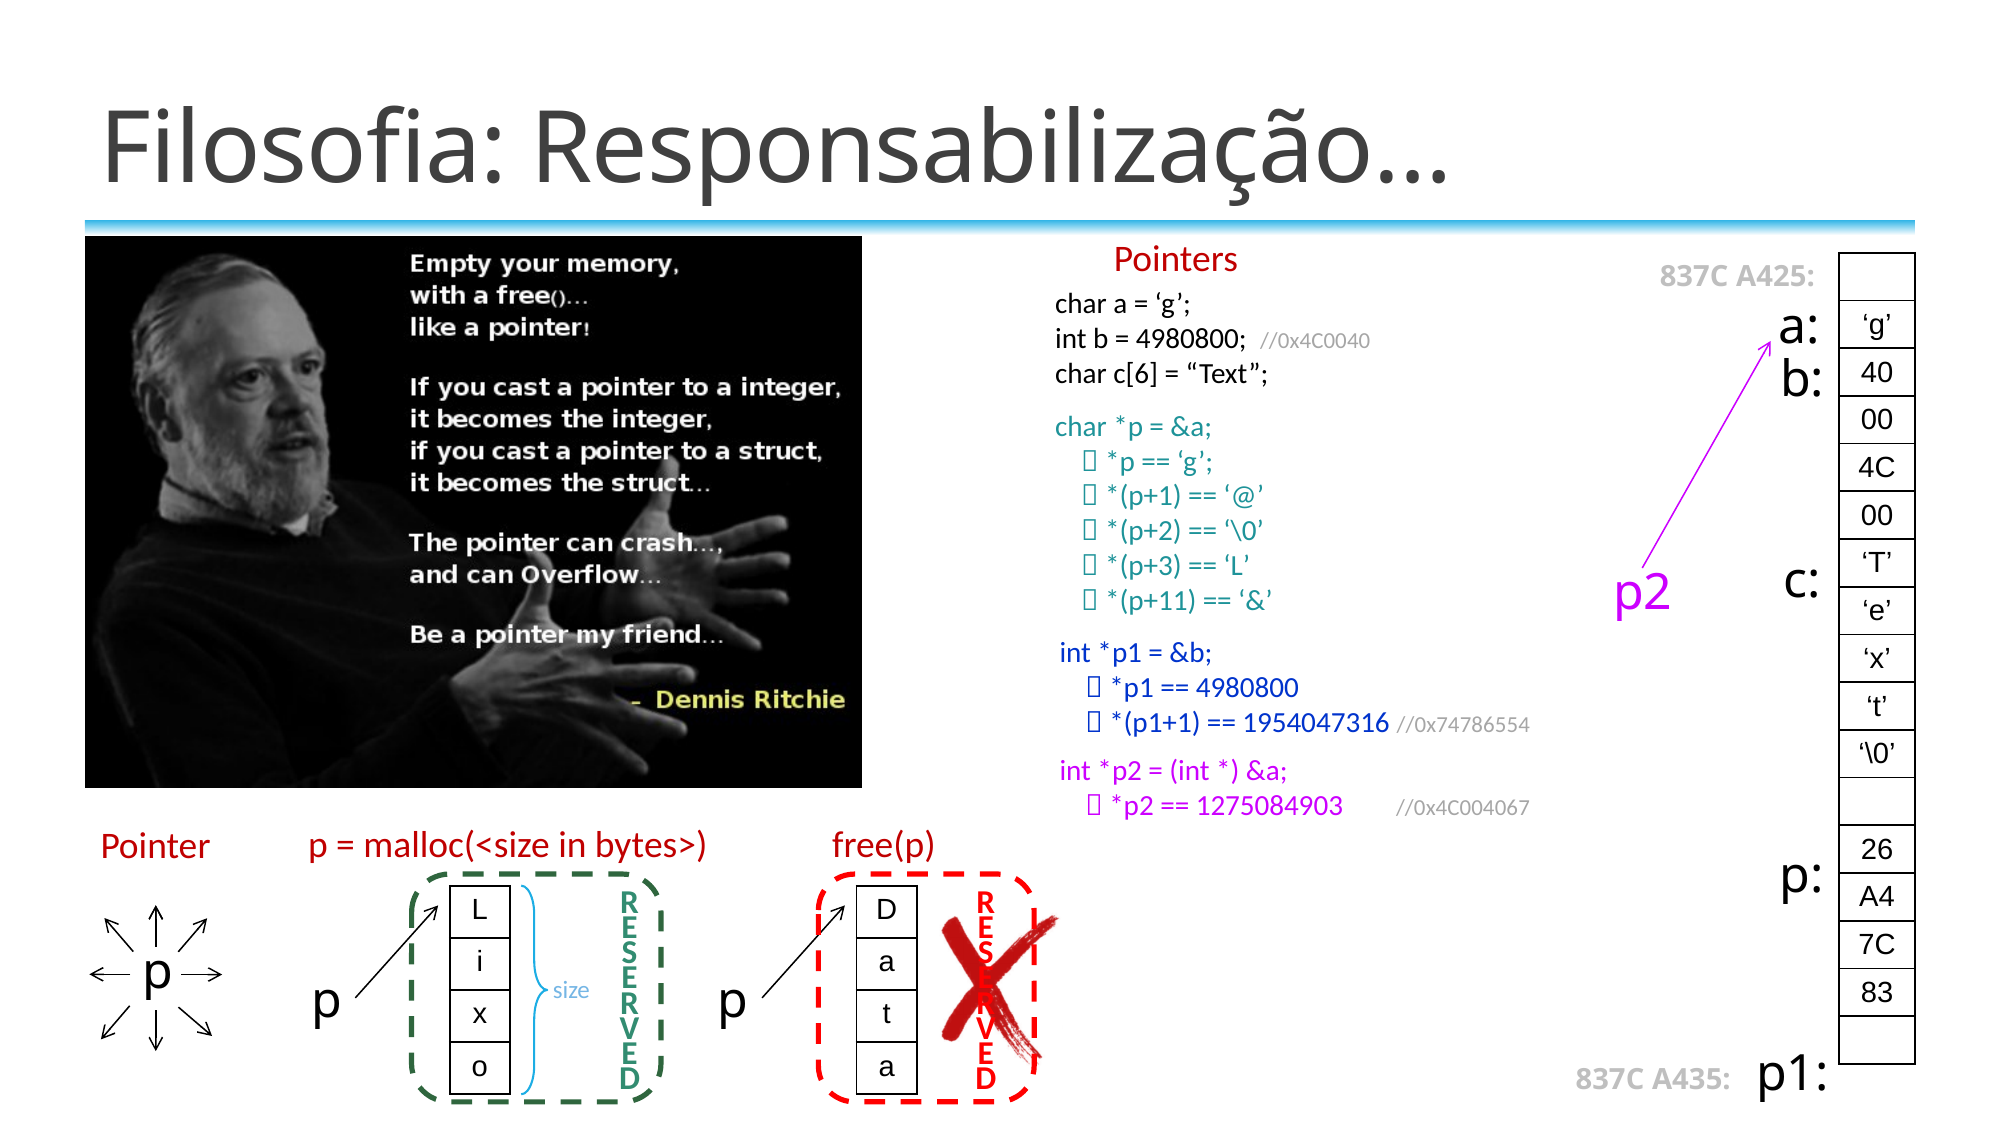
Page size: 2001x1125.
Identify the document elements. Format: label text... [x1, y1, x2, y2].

table_cell 00 [1840, 397, 1914, 443]
text_box E [963, 897, 1009, 908]
table_cell ‘e’ [1840, 588, 1914, 634]
text_box free(p) [817, 813, 951, 873]
text_box [1012, 1075, 1035, 1101]
text_box p [127, 931, 187, 1006]
text_box p: [1764, 834, 1839, 910]
text_box [410, 872, 606, 1104]
table_cell ‘t’ [1840, 683, 1914, 729]
table_cell 26 [1840, 826, 1914, 872]
table_cell 00 [1840, 492, 1914, 538]
text_box E [606, 1023, 653, 1049]
table_header [1840, 254, 1914, 300]
text_box [1011, 876, 1036, 908]
text_box Pointer [85, 813, 226, 874]
text_box int *p1 = &b;  *p1 == 4980800  *(p1+1) == 1954047316 //0x74786554 int *p2 = (int *) &a;  *p2 == 1275084903 //0x4C004067 [1044, 626, 1581, 829]
text_box p1: [1741, 1032, 1844, 1108]
table_cell ‘x’ [1840, 635, 1914, 681]
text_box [354, 904, 439, 999]
table_cell A4 [1840, 874, 1914, 920]
table_cell 40 [1840, 349, 1914, 395]
text_box E [606, 897, 653, 923]
text_box R [961, 872, 1011, 908]
text_box b: [1775, 339, 1840, 415]
table_cell ‘T’ [1840, 540, 1914, 586]
table_cell 7C [1840, 922, 1914, 968]
text_box S [606, 923, 653, 948]
picture [938, 911, 1063, 1066]
text_box Pointers [1099, 227, 1254, 277]
text_box V [604, 998, 655, 1049]
text_box R [605, 973, 654, 998]
text_box E [606, 948, 653, 973]
text_box char a = ‘g’; int b = 4980800; //0x4C0040 char c[6] = “Text”; [1040, 277, 1518, 398]
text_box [100, 1005, 131, 1040]
text_box 837C A425: [1644, 249, 1830, 300]
text_box [653, 890, 663, 1085]
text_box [88, 904, 157, 975]
table_cell [1840, 778, 1914, 824]
text_box p [296, 960, 356, 1036]
table_cell ‘g’ [1840, 301, 1914, 347]
text_box p2 [1598, 552, 1695, 627]
table_cell 83 [1840, 969, 1914, 1015]
text_box D [604, 1049, 656, 1104]
text_box D [960, 1075, 1012, 1104]
text_box p [703, 960, 763, 1036]
picture [84, 235, 863, 788]
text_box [180, 1004, 211, 1039]
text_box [761, 904, 846, 999]
text_box R [605, 872, 654, 928]
title Filosofia: Responsabilização… [84, 42, 1915, 211]
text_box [177, 917, 208, 953]
table_cell ‘\0’ [1840, 731, 1914, 777]
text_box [1641, 340, 1772, 569]
text_box 837C A435: [1560, 1053, 1741, 1103]
text_box char *p = &a;  *p == ‘g’;  *(p+1) == ‘@’  *(p+2) == ‘\0’  *(p+3) == ‘L’  *(p+11) == ‘&’ [1040, 399, 1518, 624]
text_box c: [1768, 539, 1836, 615]
table_cell [1840, 1017, 1914, 1063]
text_box a: [1763, 285, 1835, 339]
text_box p = malloc(<size in bytes>) [293, 813, 723, 873]
table_cell 4C [1840, 444, 1914, 490]
text_box [817, 872, 961, 1104]
